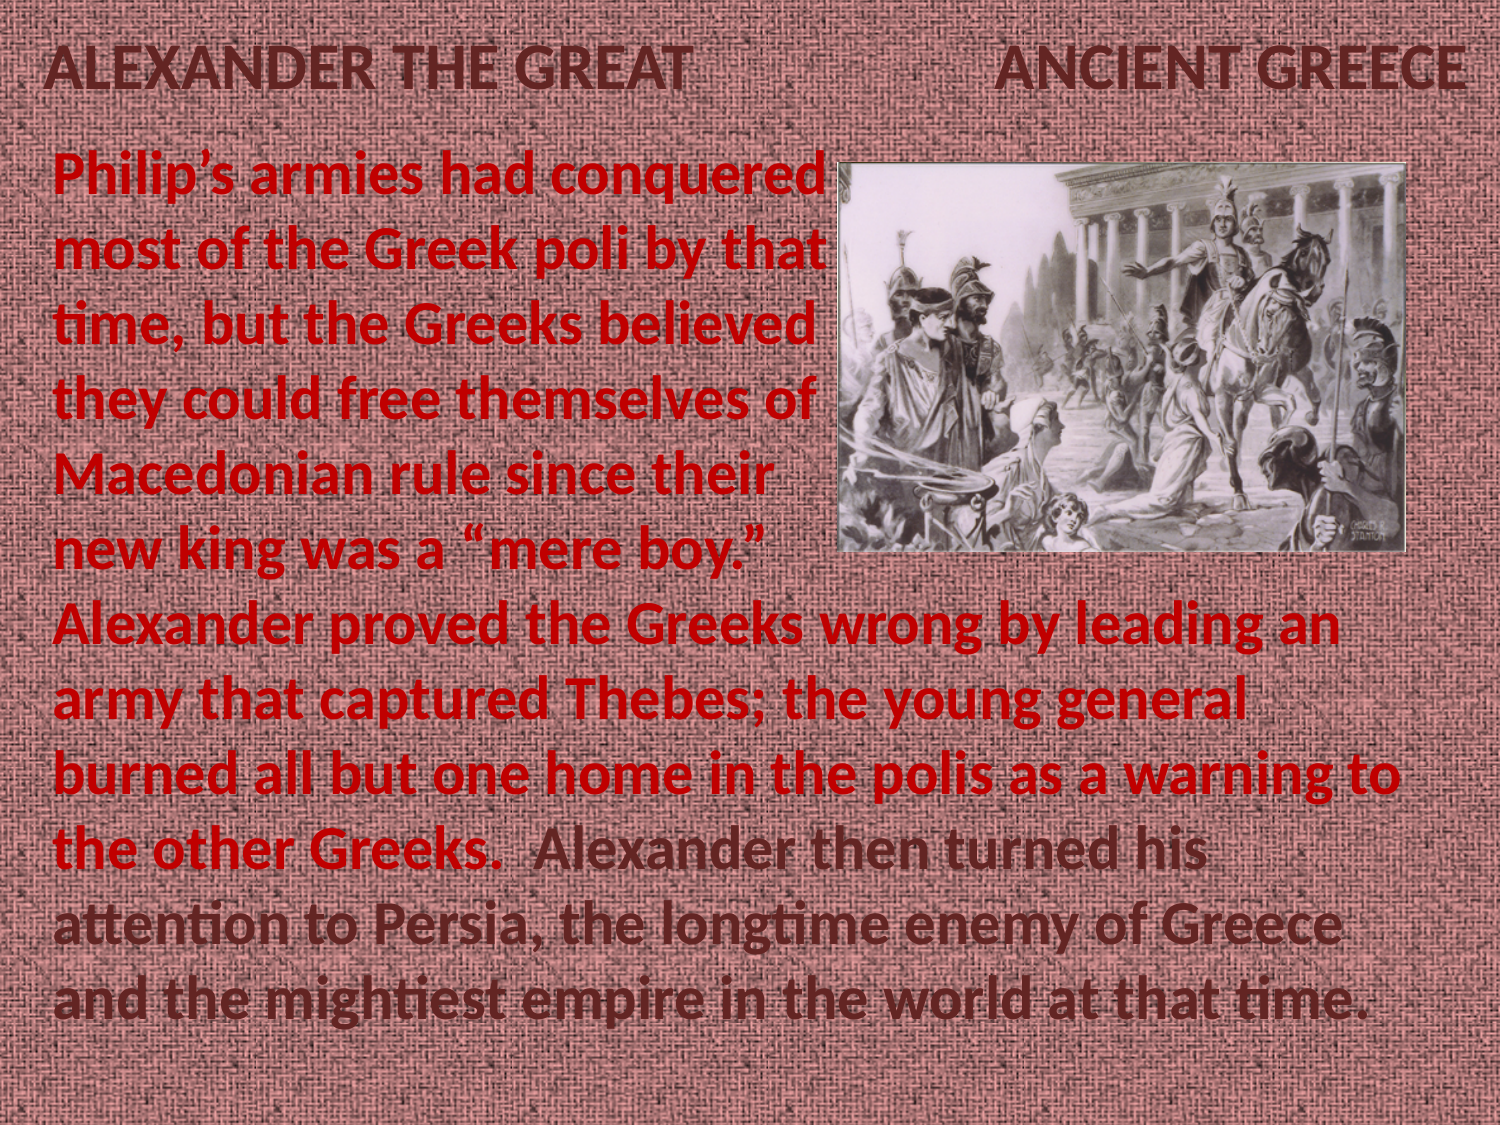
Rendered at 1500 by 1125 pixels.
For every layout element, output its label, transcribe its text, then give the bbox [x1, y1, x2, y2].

text_box ALEXANDER THE GREAT ANCIENT GREECE [24, 24, 1488, 100]
text_box Philip’s armies had conquered most of the Greek poli by that time, but the Greeks believed they could free themselves of Macedonian rule since their new king was a “mere boy.” Alexander proved the Greeks wrong by leading an army that captured Thebes; the young general burned all but one home in the polis as a warning to the other Greeks. Alexander then turned his attention to Persia, the longtime enemy of Greece and the mightiest empire in the world at that time. [37, 125, 1438, 1114]
picture [837, 162, 1406, 552]
